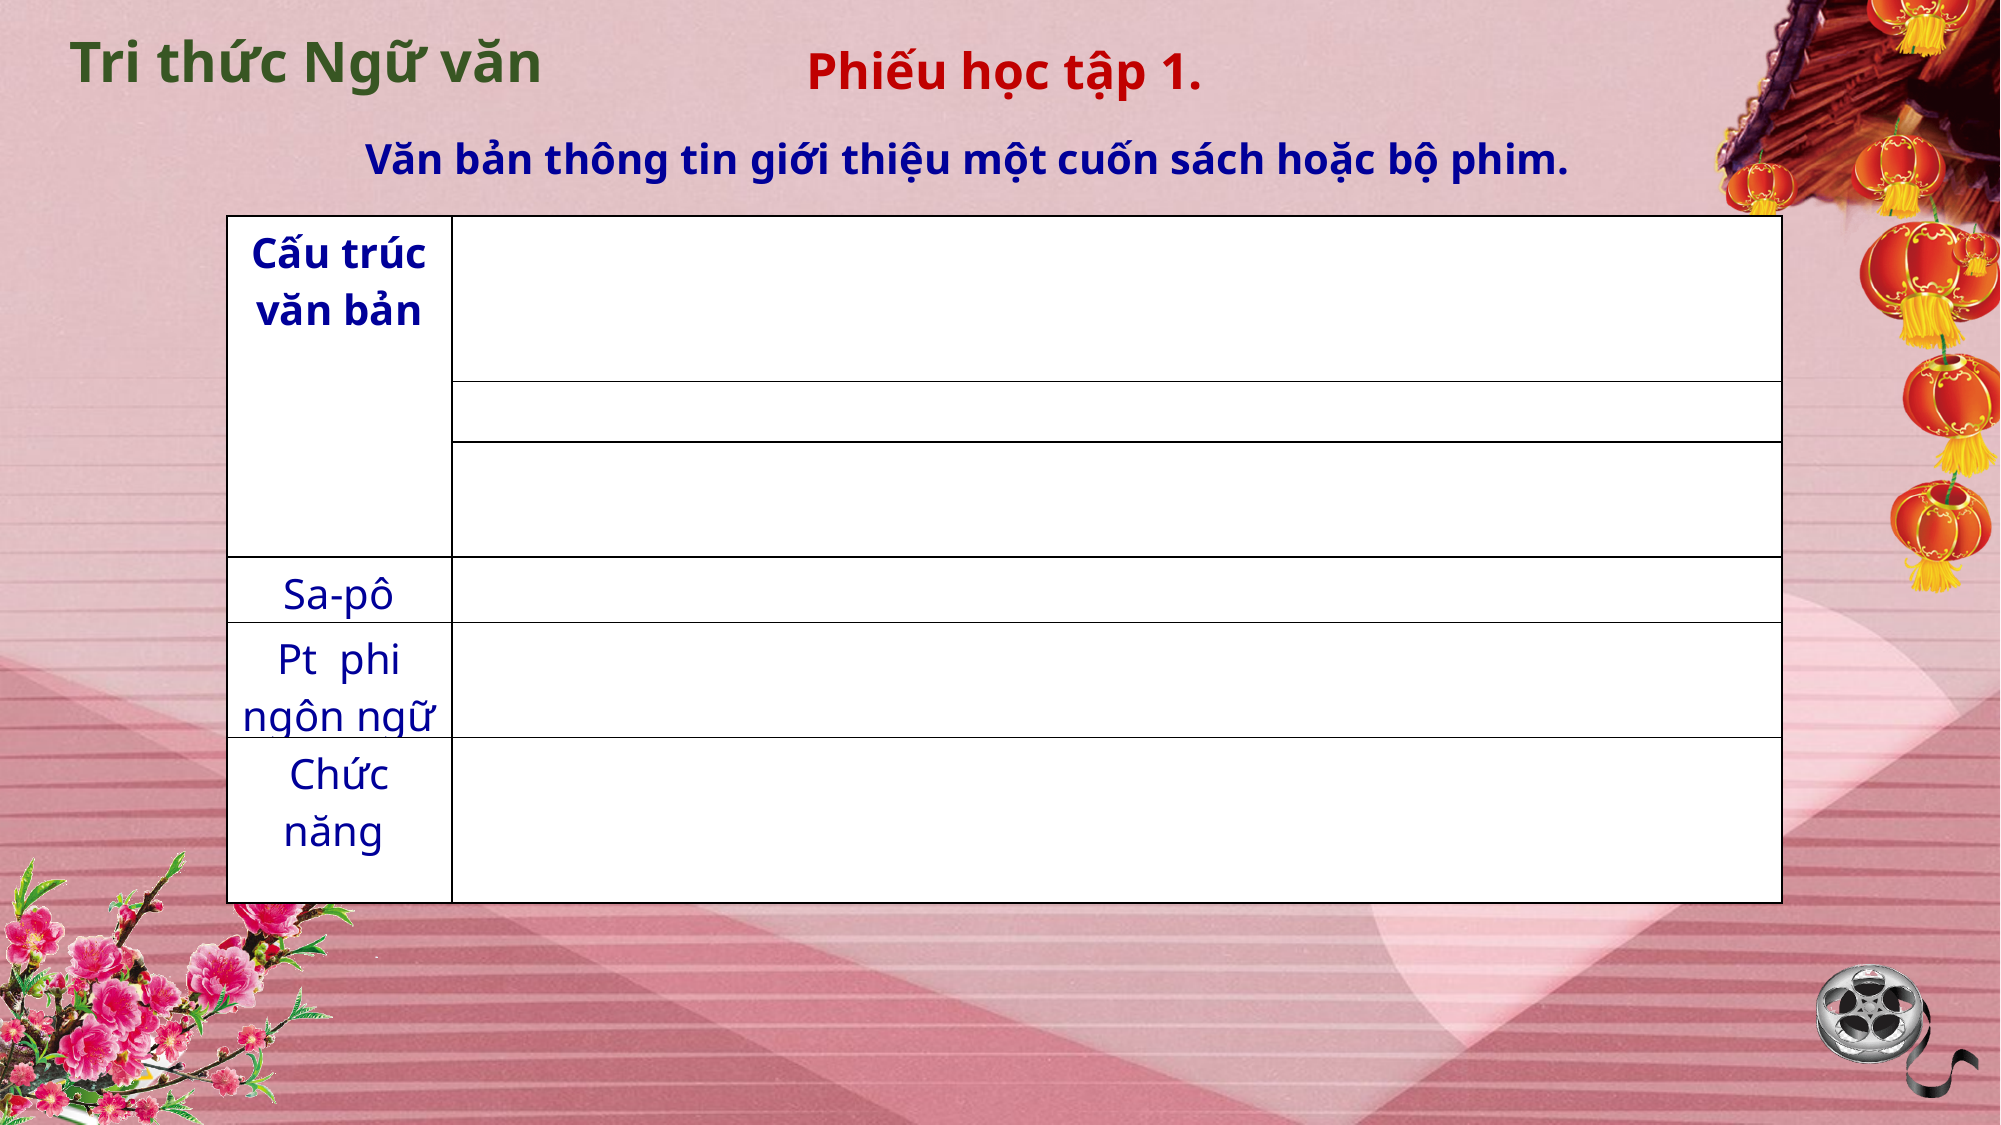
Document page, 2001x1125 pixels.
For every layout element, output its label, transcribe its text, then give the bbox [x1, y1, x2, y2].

table_header Cấu trúc văn bản [228, 217, 451, 556]
text_box Văn bản thông tin giới thiệu một cuốn sách hoặc bộ phim. [289, 125, 1532, 191]
table_cell Chức năng [228, 738, 451, 902]
table_cell [453, 738, 1781, 902]
text_box Tri thức Ngữ văn [54, 5, 649, 124]
table_cell [453, 558, 1532, 622]
table_cell [453, 623, 1781, 737]
table_cell Sa-pô [228, 558, 451, 622]
text_box Phiếu học tập 1. [720, 32, 1289, 108]
table_header [453, 217, 1532, 381]
table_cell [453, 443, 1532, 556]
table_cell Pt phi ngôn ngữ [228, 623, 451, 737]
table_cell [453, 382, 1532, 441]
picture [0, 0, 2001, 1125]
